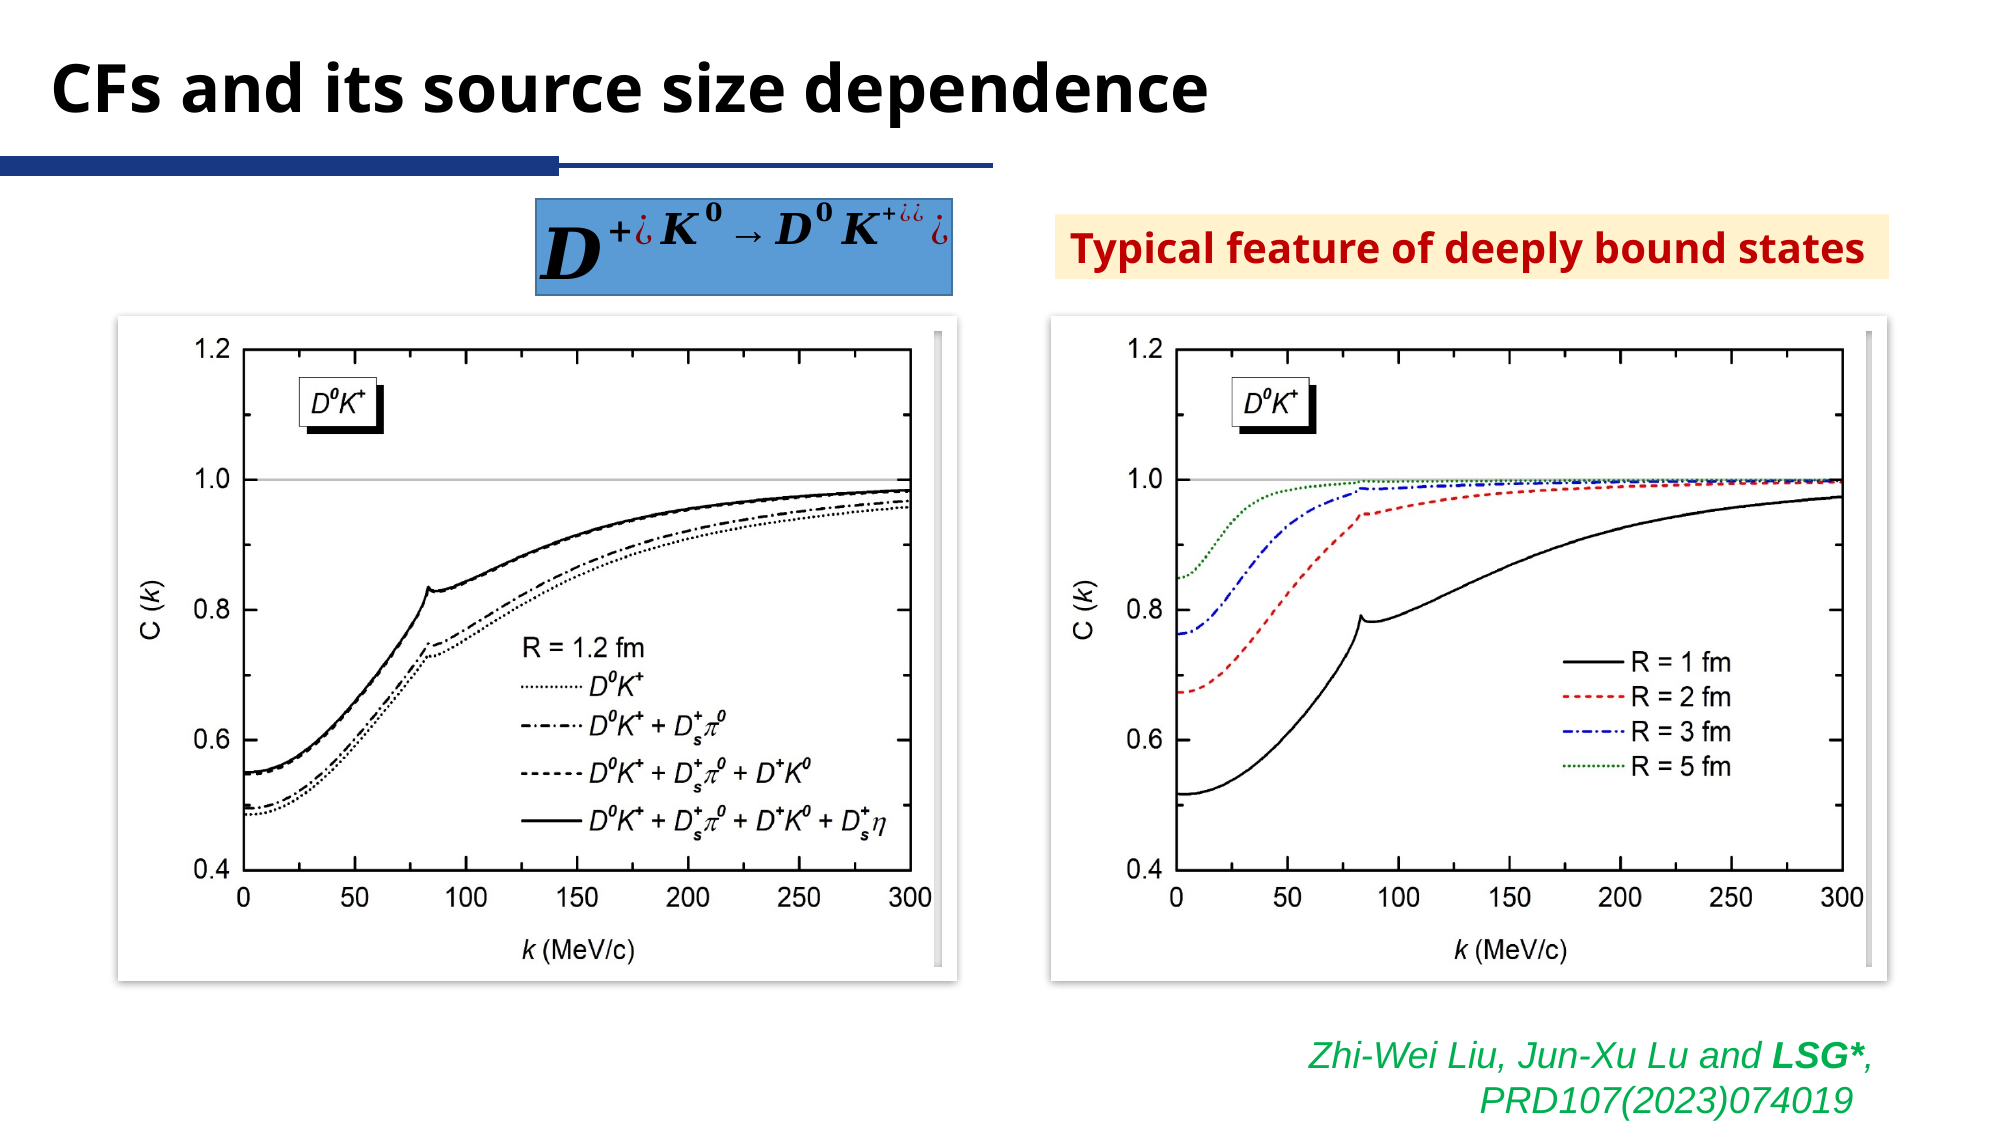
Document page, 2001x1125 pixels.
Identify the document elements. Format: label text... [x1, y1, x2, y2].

picture [1065, 330, 1873, 967]
text_box Zhi-Wei Liu, Jun-Xu Lu and LSG*, PRD107(2023)074019 [915, 1023, 1889, 1125]
picture [132, 330, 942, 967]
text_box Typical feature of deeply bound states [1055, 214, 1889, 279]
